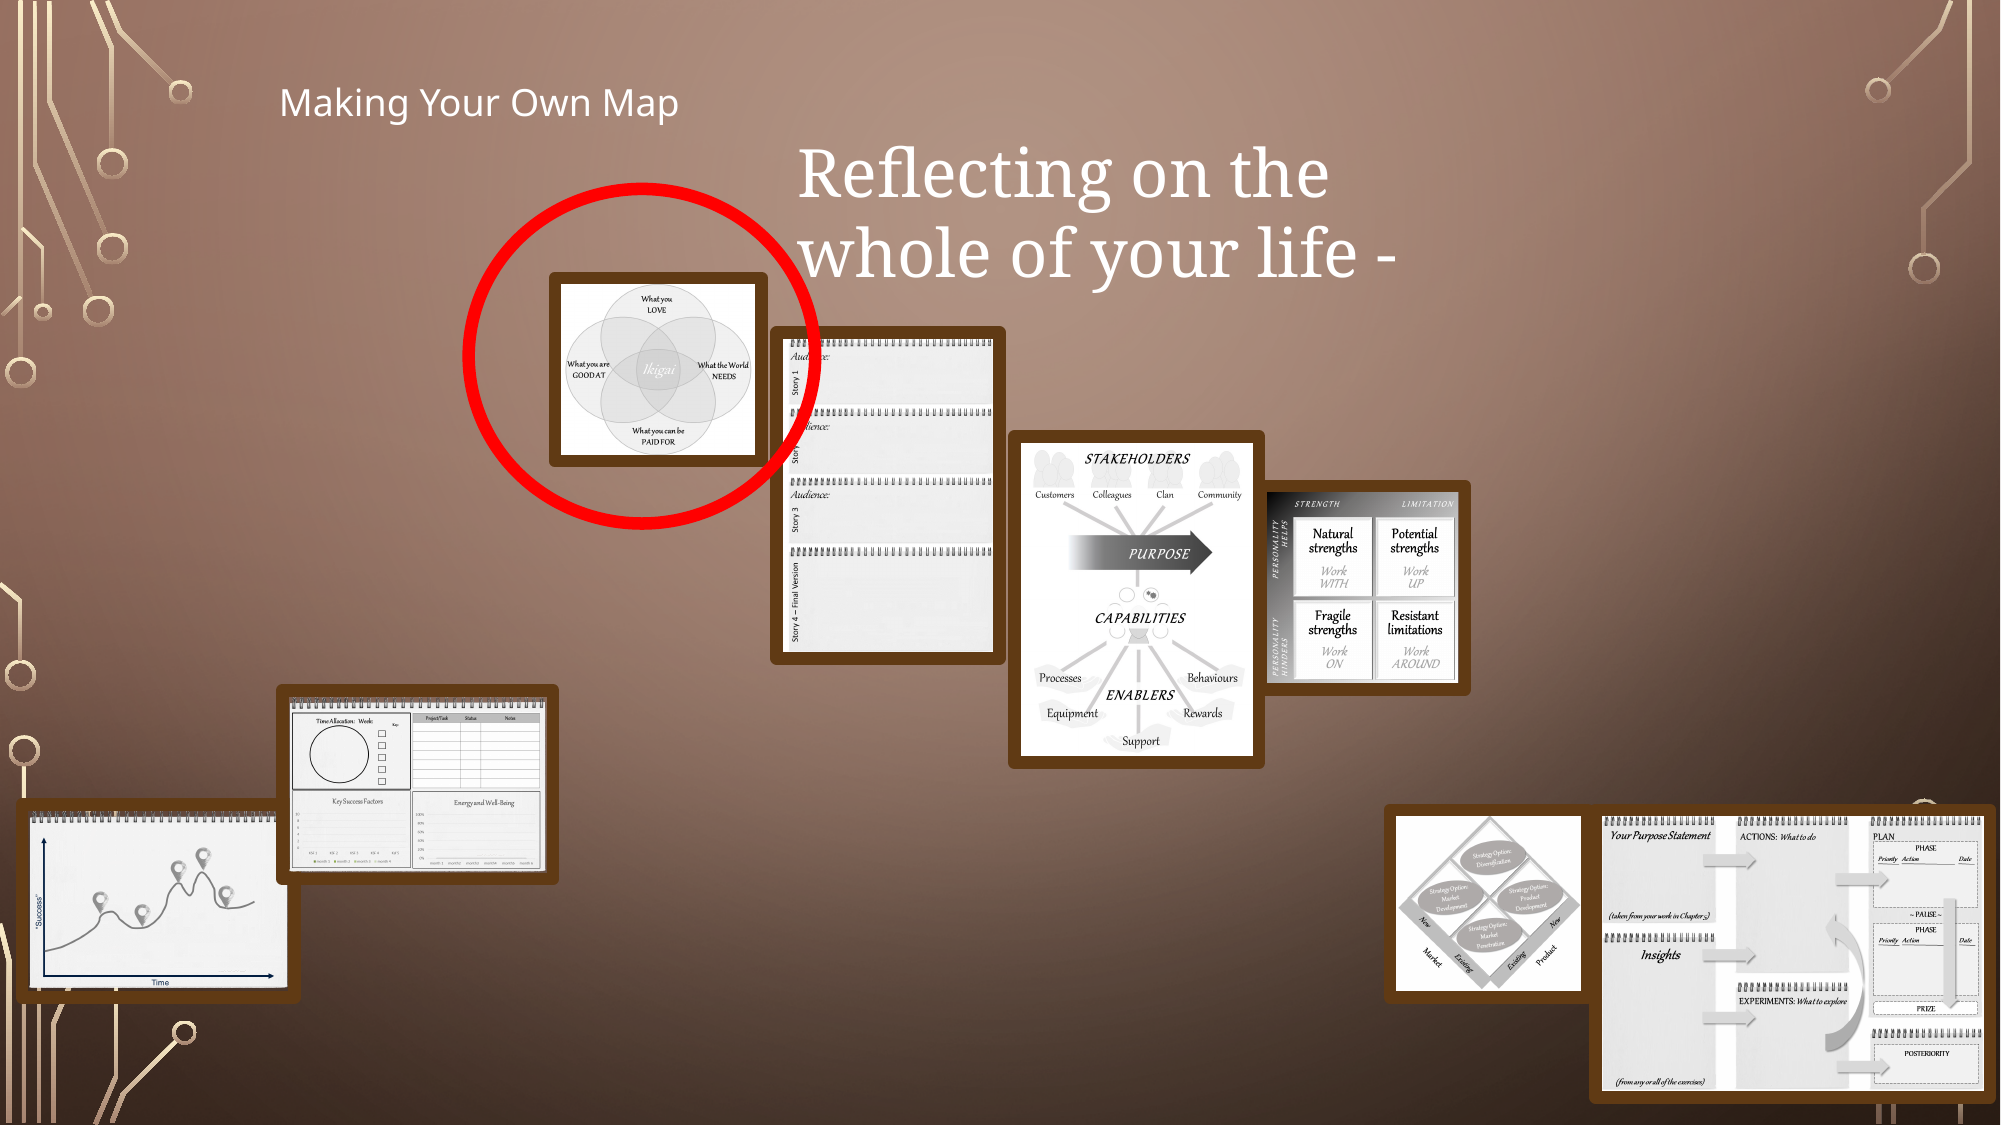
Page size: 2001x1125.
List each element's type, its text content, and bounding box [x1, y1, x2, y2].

text_box [467, 187, 816, 525]
picture [560, 284, 756, 456]
picture [1020, 442, 1253, 757]
picture [1601, 815, 1984, 1092]
picture [1396, 815, 1582, 992]
text_box Making Your Own Map [264, 71, 740, 132]
picture [27, 696, 547, 992]
picture [782, 338, 994, 653]
text_box Reflecting on the whole of your life - [783, 123, 1459, 298]
picture [1266, 491, 1459, 684]
